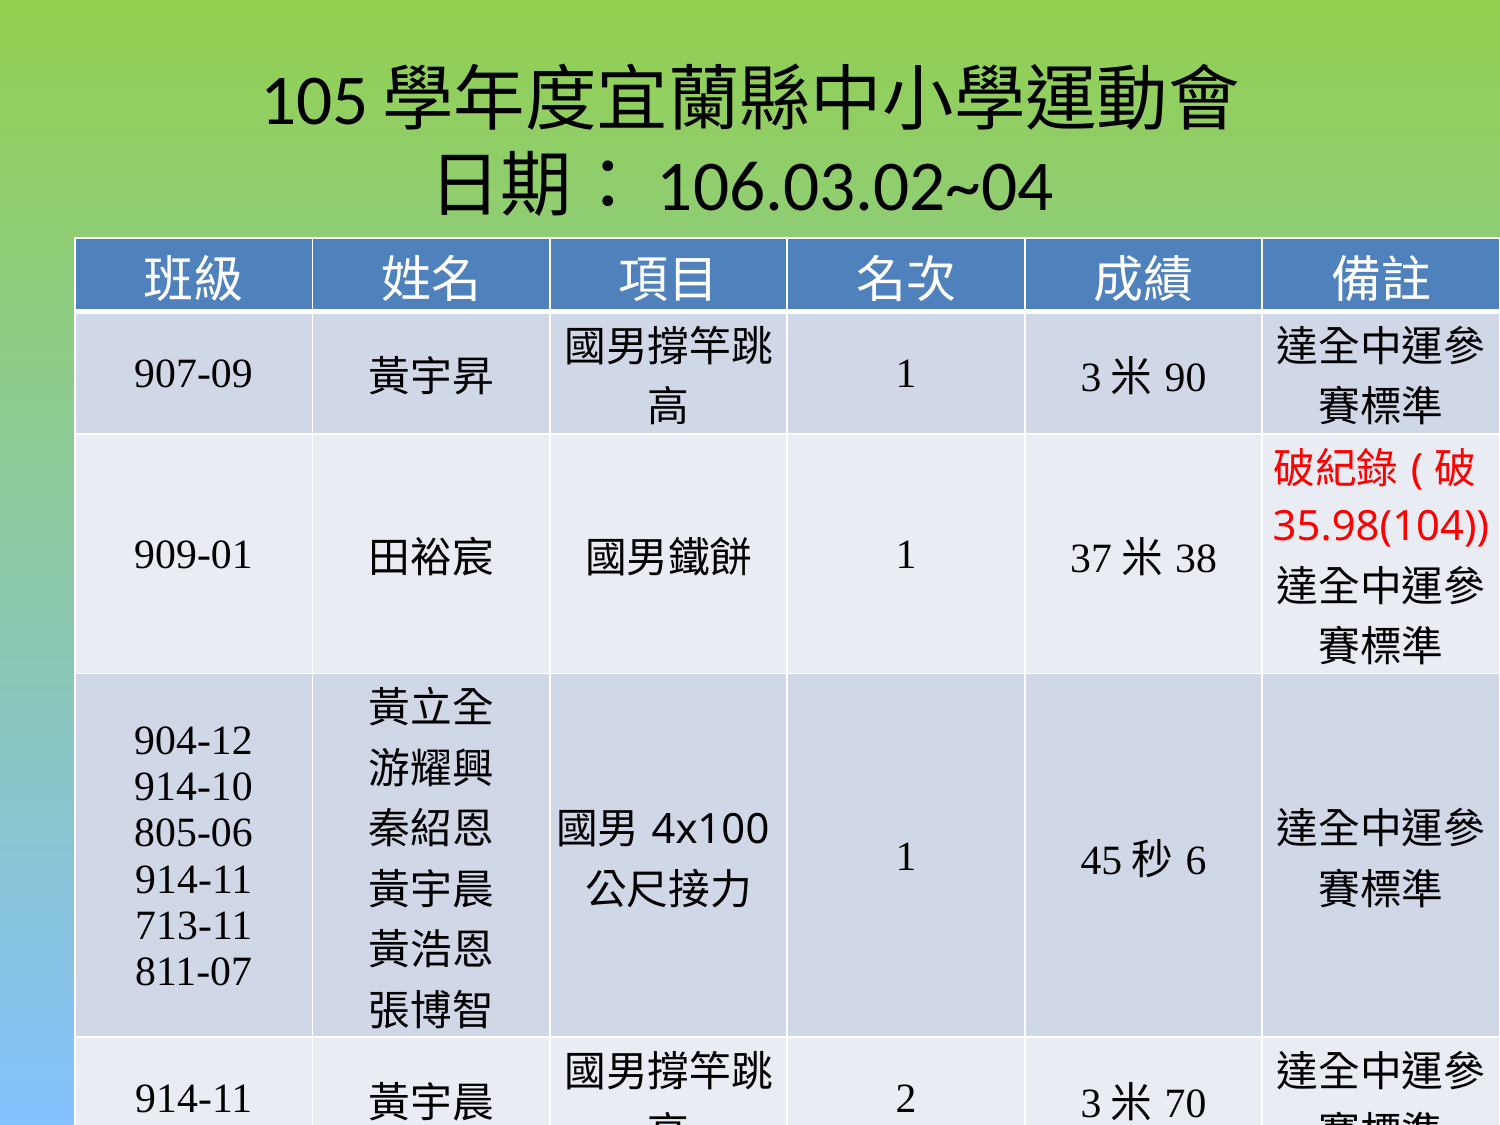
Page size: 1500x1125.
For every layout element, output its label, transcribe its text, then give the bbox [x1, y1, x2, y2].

table_cell 1 [788, 314, 1024, 433]
table_header 名次 [788, 239, 1024, 309]
table_cell 國男鐵餅 [551, 435, 786, 673]
table_header 成績 [1026, 239, 1261, 309]
table_cell 3米70 [1026, 1038, 1261, 1125]
table_cell 破紀錄(破35.98(104)) 達全中運參賽標準 [1263, 435, 1499, 673]
title 105學年度宜蘭縣中小學運動會 日期：106.03.02~04 [75, 45, 1425, 233]
table_cell 904-12 914-10 805-06 914-11 713-11 811-07 [76, 674, 312, 1036]
table_cell 1 [788, 674, 1024, 1036]
table_cell 45秒6 [1026, 674, 1261, 1036]
table_cell 914-11 [76, 1038, 312, 1125]
table_cell 黃立全 游耀興 秦紹恩 黃宇晨 黃浩恩 張博智 [313, 674, 549, 1036]
table_cell 田裕宸 [313, 435, 549, 673]
table_header 備註 [1263, 239, 1499, 309]
table_cell 1 [788, 435, 1024, 673]
table_cell 國男撐竿跳高 [551, 314, 786, 433]
table_cell 達全中運參賽標準 [1263, 1038, 1499, 1125]
table_header 項目 [551, 239, 786, 309]
table_cell 907-09 [76, 314, 312, 433]
table_cell 3米90 [1026, 314, 1261, 433]
table_header 班級 [76, 239, 312, 309]
table_cell 達全中運參賽標準 [1263, 314, 1499, 433]
table_cell 909-01 [76, 435, 312, 673]
table_cell 黃宇昇 [313, 314, 549, 433]
table_cell 國男撐竿跳高 [551, 1038, 786, 1125]
table_cell 國男4x100公尺接力 [551, 674, 786, 1036]
table_header 姓名 [313, 239, 549, 309]
table_cell 黃宇晨 [313, 1038, 549, 1125]
table_cell 37米38 [1026, 435, 1261, 673]
table_cell 達全中運參賽標準 [1263, 674, 1499, 1036]
table_cell 2 [788, 1038, 1024, 1125]
